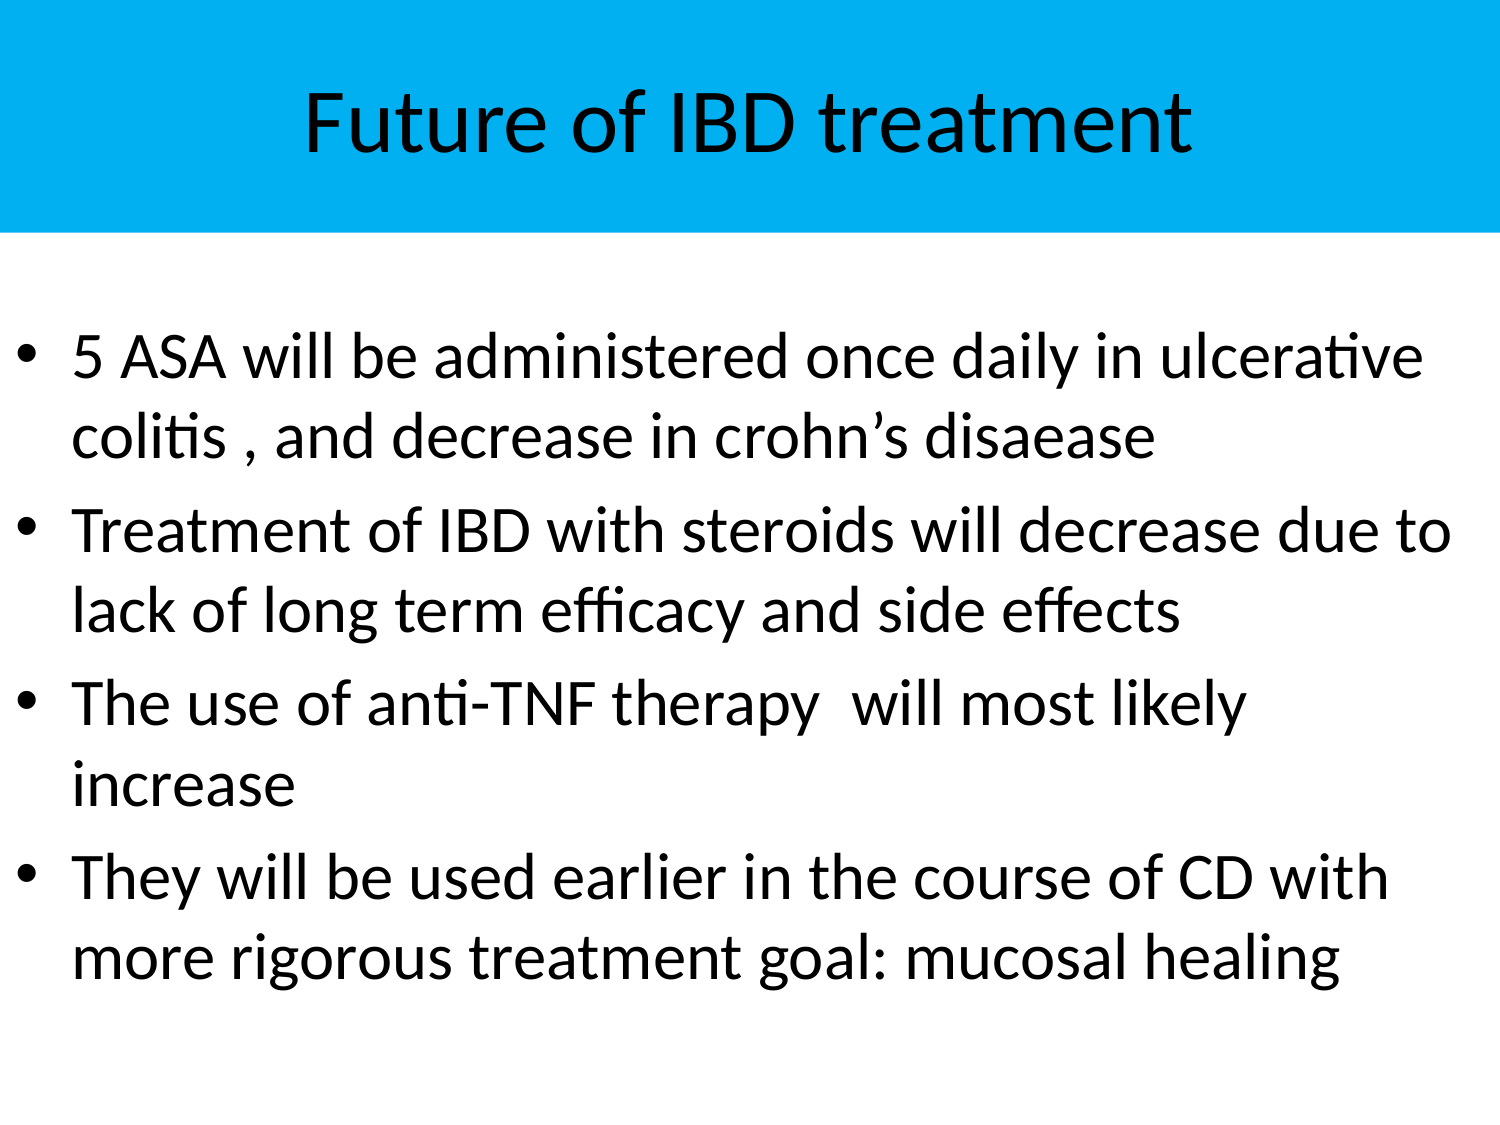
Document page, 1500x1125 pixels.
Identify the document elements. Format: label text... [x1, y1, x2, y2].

list 5 ASA will be administered once daily in ulcerative colitis , and decrease in crohn’s disaease Treatment of IBD with steroids will decrease due to lack of long term efficacy and side effects The use of anti-TNF therapy will most likely increase They will be used earlier in the course of CD with more rigorous treatment goal: mucosal healing [0, 304, 1477, 1005]
title Future of IBD treatment [0, 0, 1500, 233]
